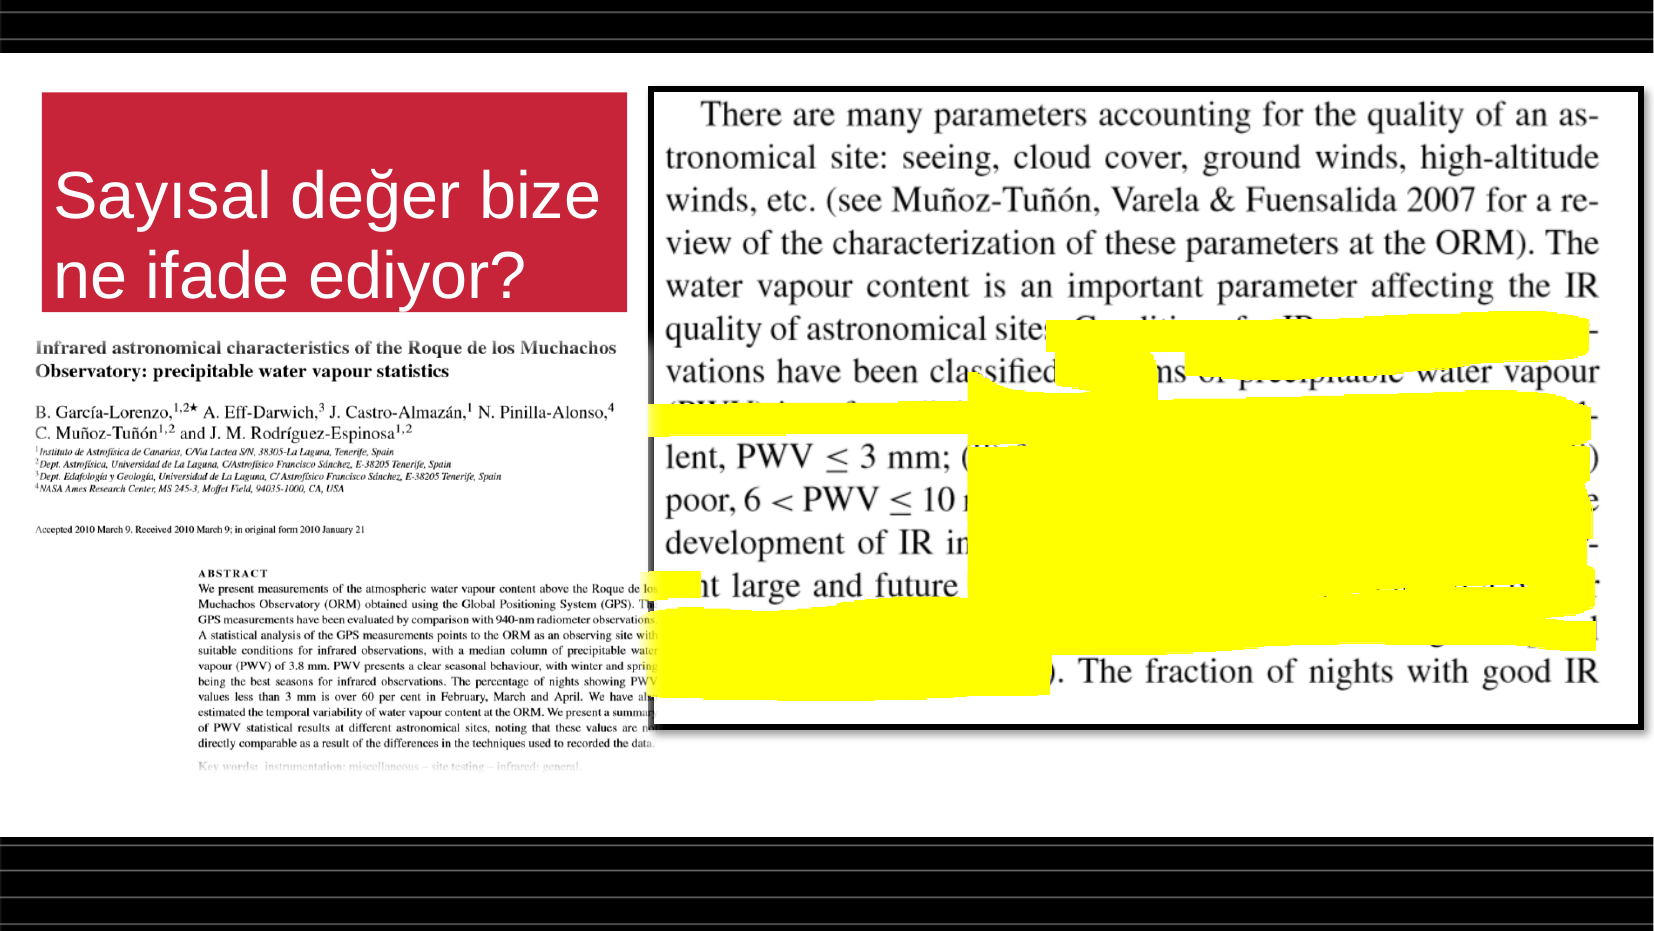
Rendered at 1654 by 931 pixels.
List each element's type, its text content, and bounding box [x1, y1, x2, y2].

text_box Sayısal değer bize ne ifade ediyor? [41, 92, 628, 313]
picture [17, 92, 1639, 777]
picture [0, 0, 1654, 53]
picture [0, 837, 1654, 931]
